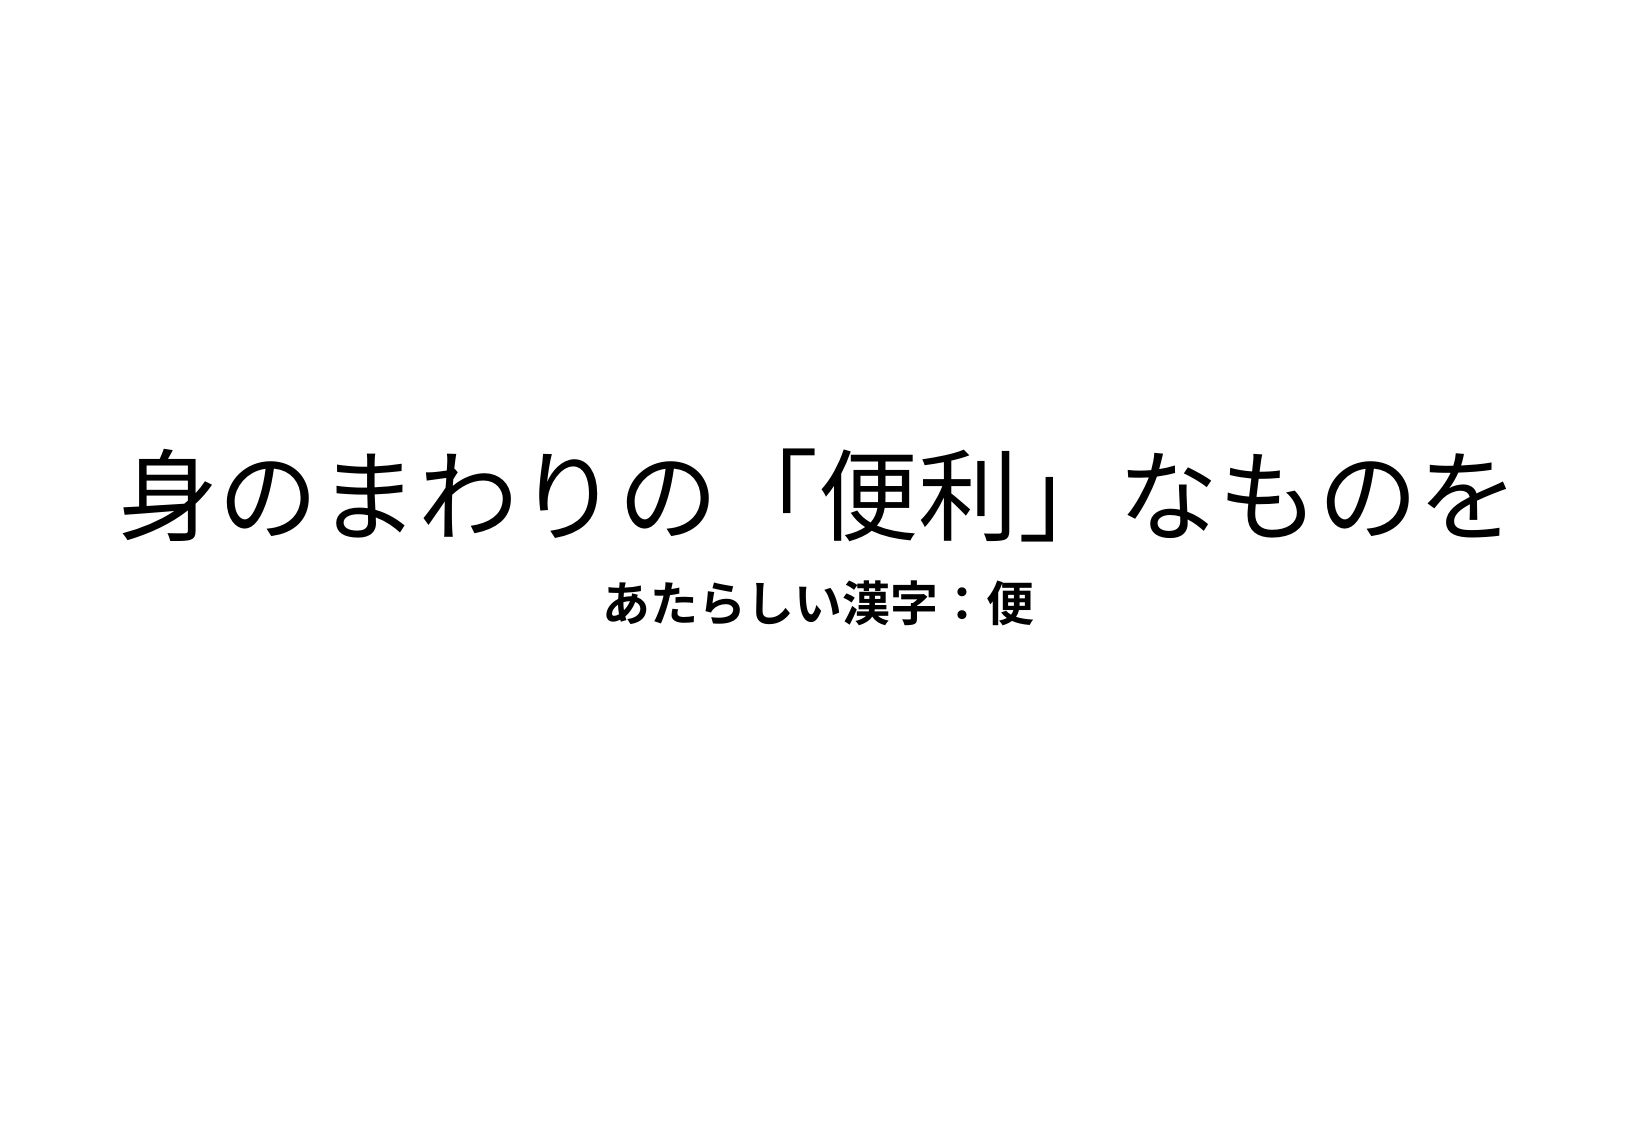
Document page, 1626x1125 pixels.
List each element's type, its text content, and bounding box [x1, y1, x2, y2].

list あたらしい漢字：便 [128, 572, 1510, 640]
title 身のまわりの「便利」なものを [59, 450, 1579, 563]
